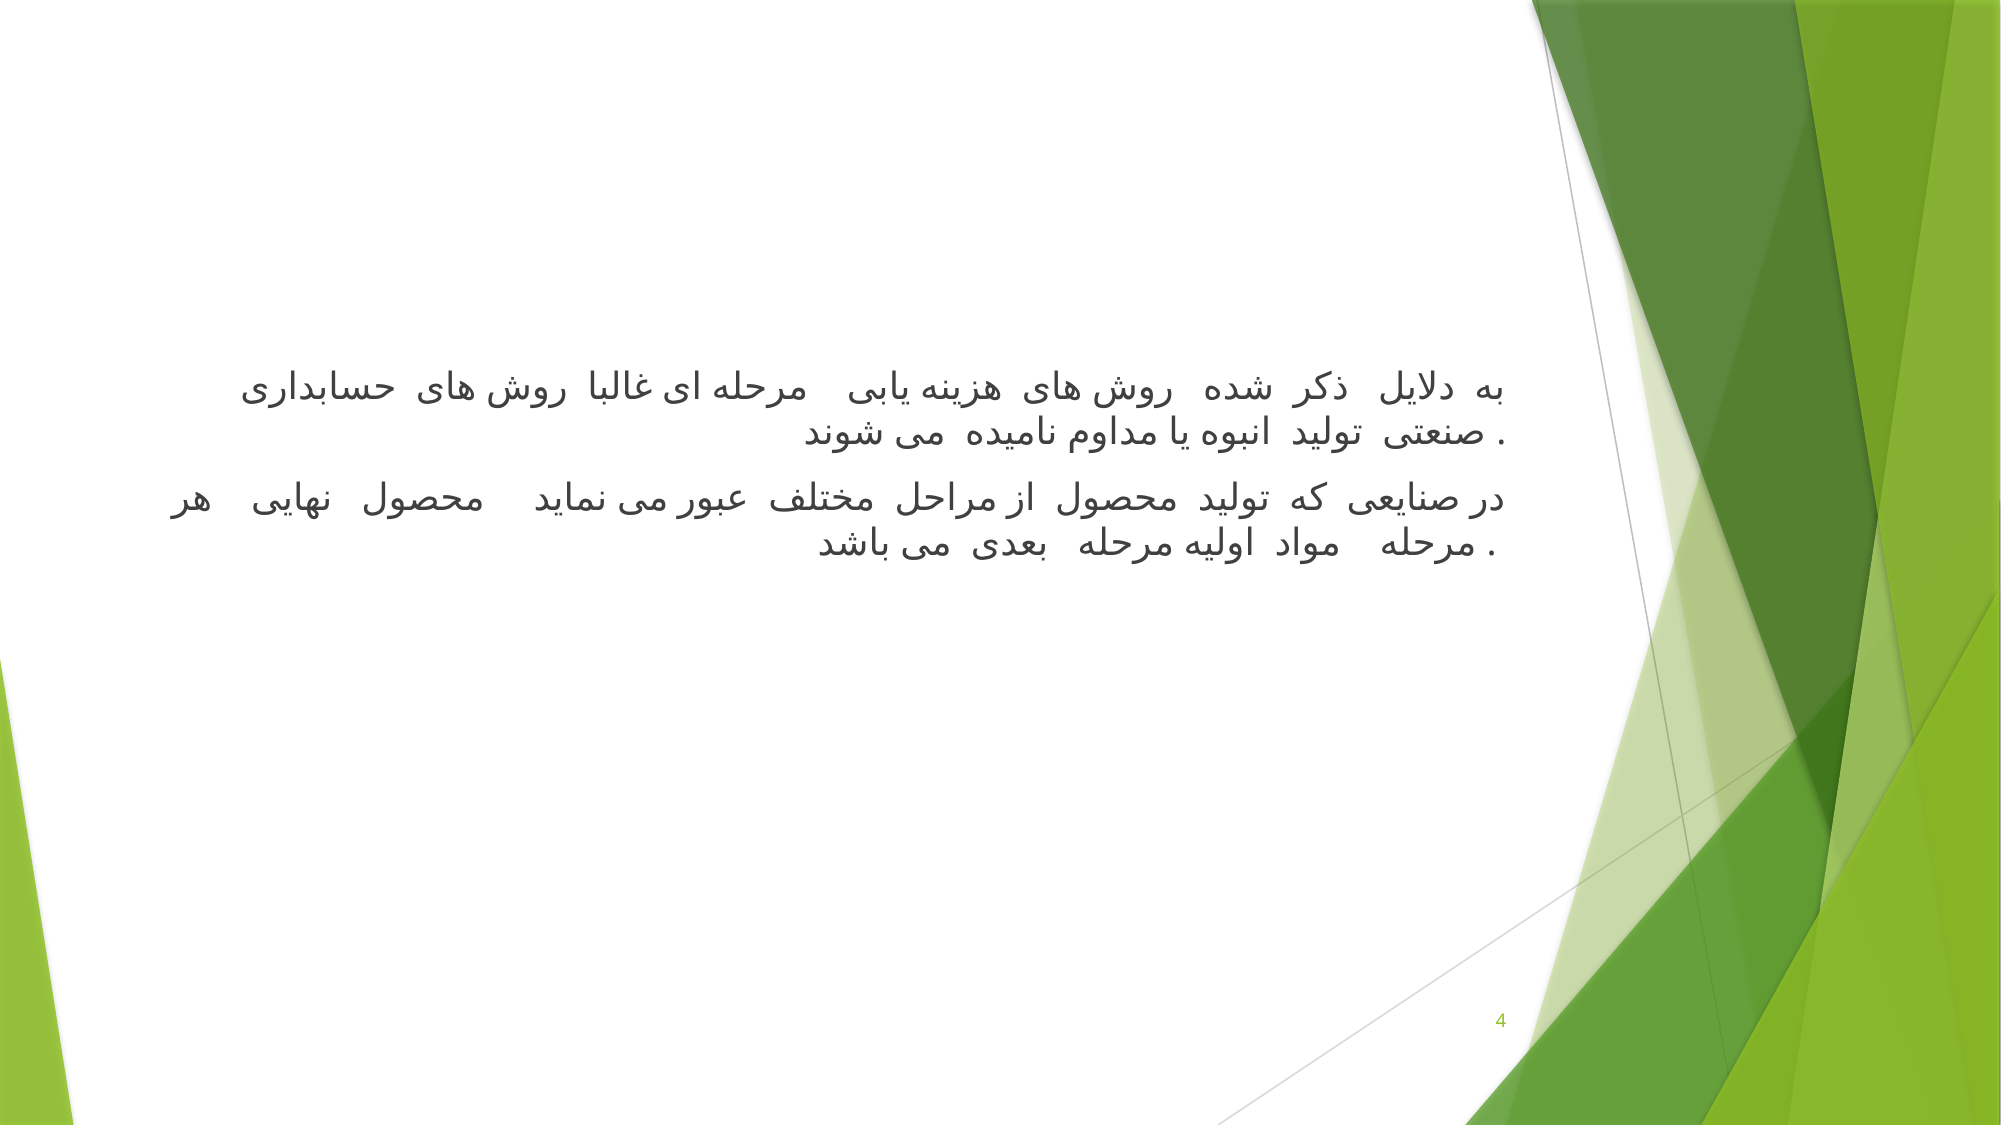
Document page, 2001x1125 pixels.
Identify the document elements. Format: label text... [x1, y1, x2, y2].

slide_number 4 [1409, 992, 1522, 1051]
list به دلایل ذکر شده روش های هزینه يابی مرحله ای غالبا روش های حسابداری صنعتی تولید انبوه يا مداوم ناميده می شوند . در صنايعی که تولید محصول از مراحل مختلف عبور می نمايد محصول نهايی هر مرحله مواد اوليه مرحله بعدی می باشد . [111, 354, 1522, 992]
